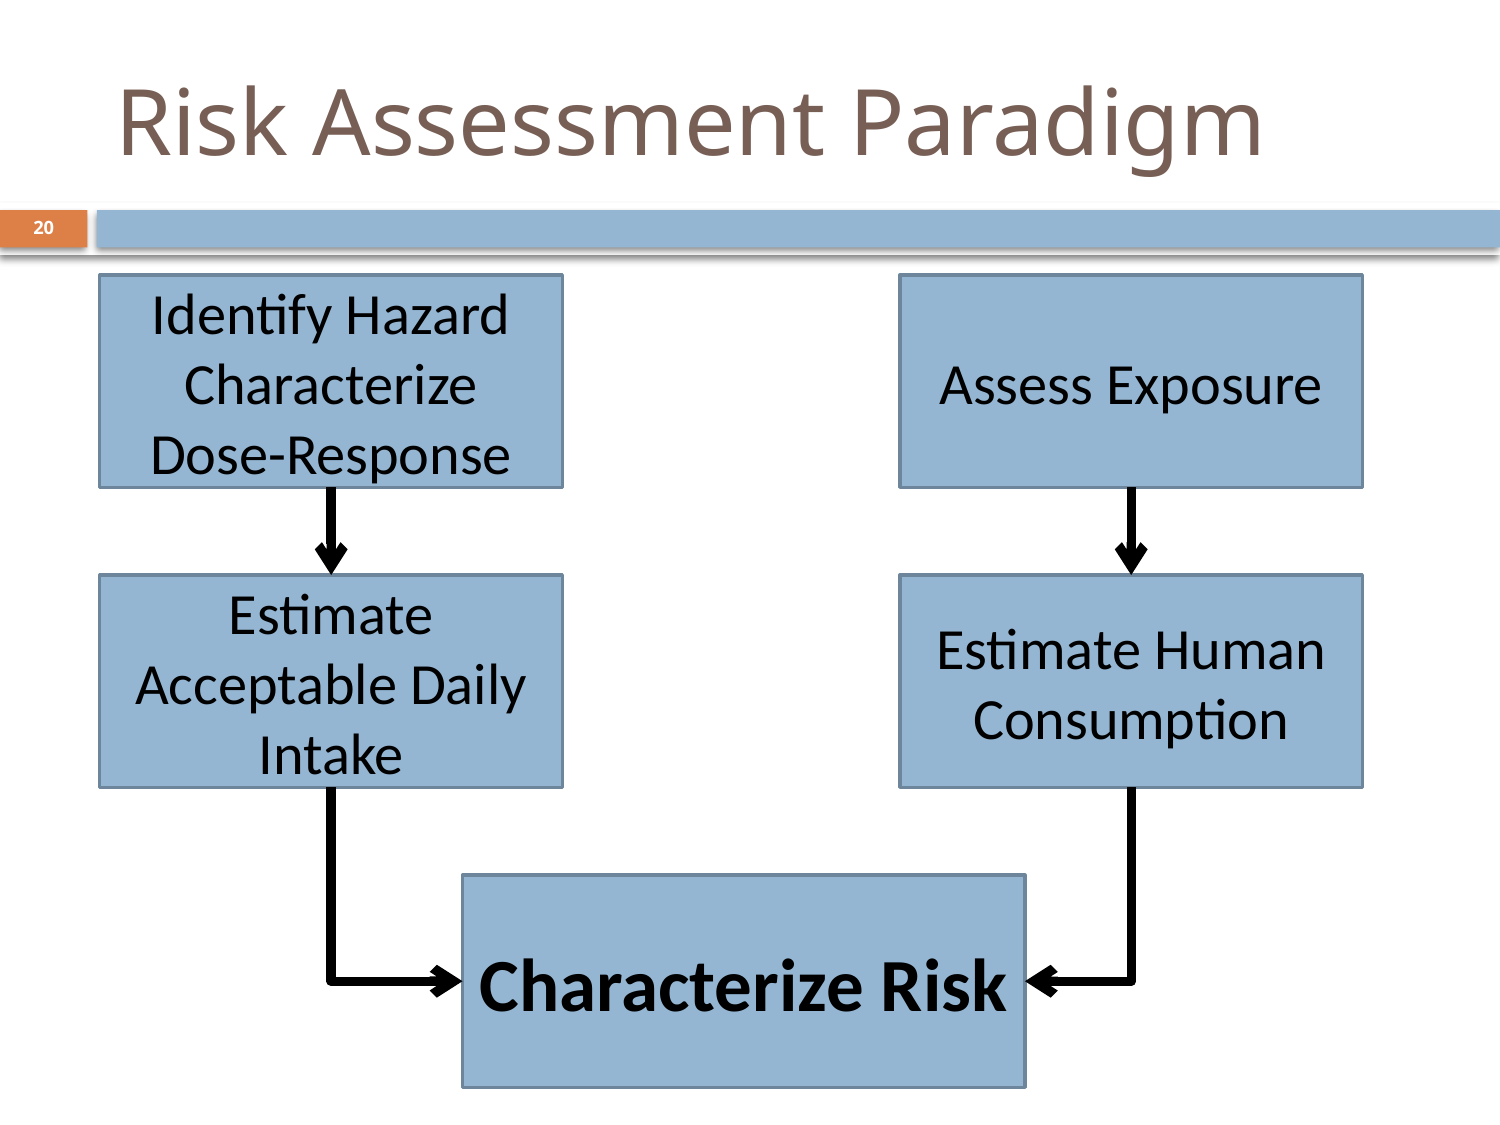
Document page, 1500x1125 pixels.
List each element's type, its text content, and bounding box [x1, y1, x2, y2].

text_box Estimate Acceptable Daily Intake [98, 573, 564, 789]
text_box Assess Exposure [898, 273, 1364, 489]
text_box Characterize Risk [461, 873, 1027, 1089]
text_box Estimate Human Consumption [898, 573, 1364, 789]
text_box Identify Hazard Characterize Dose-Response [98, 273, 564, 489]
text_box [980, 830, 1176, 938]
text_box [299, 818, 495, 951]
slide_number 20 [0, 208, 88, 249]
title Risk Assessment Paradigm [100, 37, 1438, 200]
